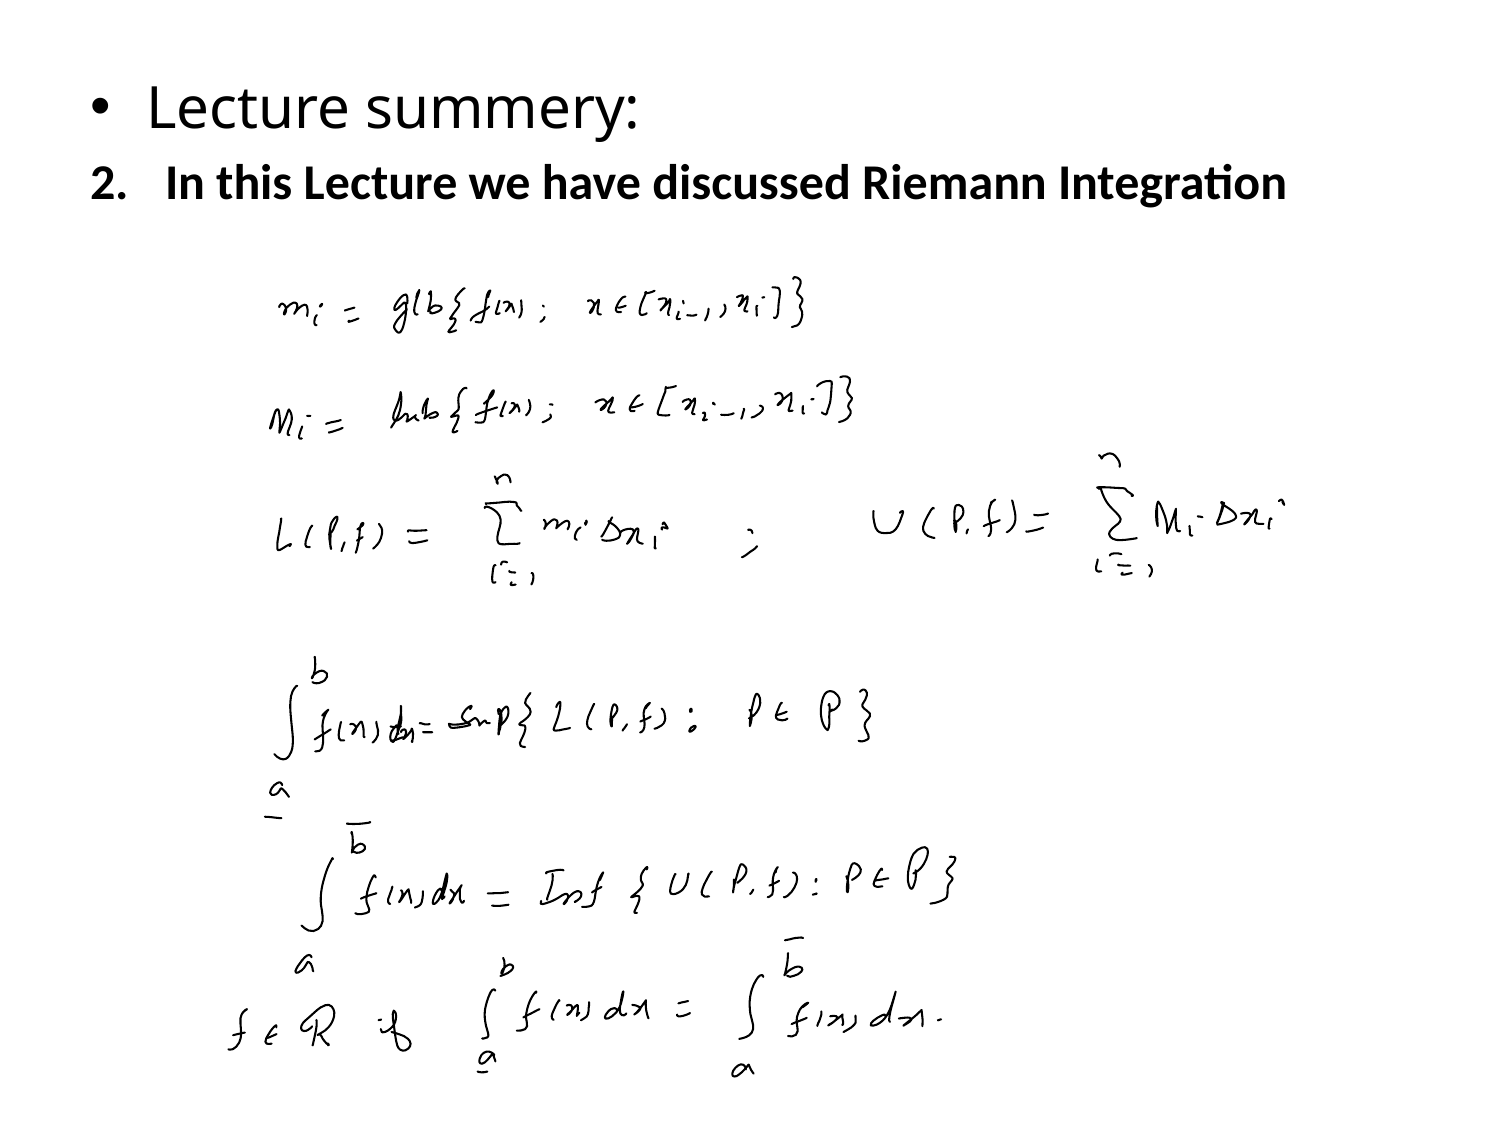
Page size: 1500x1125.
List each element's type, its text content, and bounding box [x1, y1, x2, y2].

list Lecture summery: In this Lecture we have discussed Riemann Integration [75, 62, 1425, 1005]
